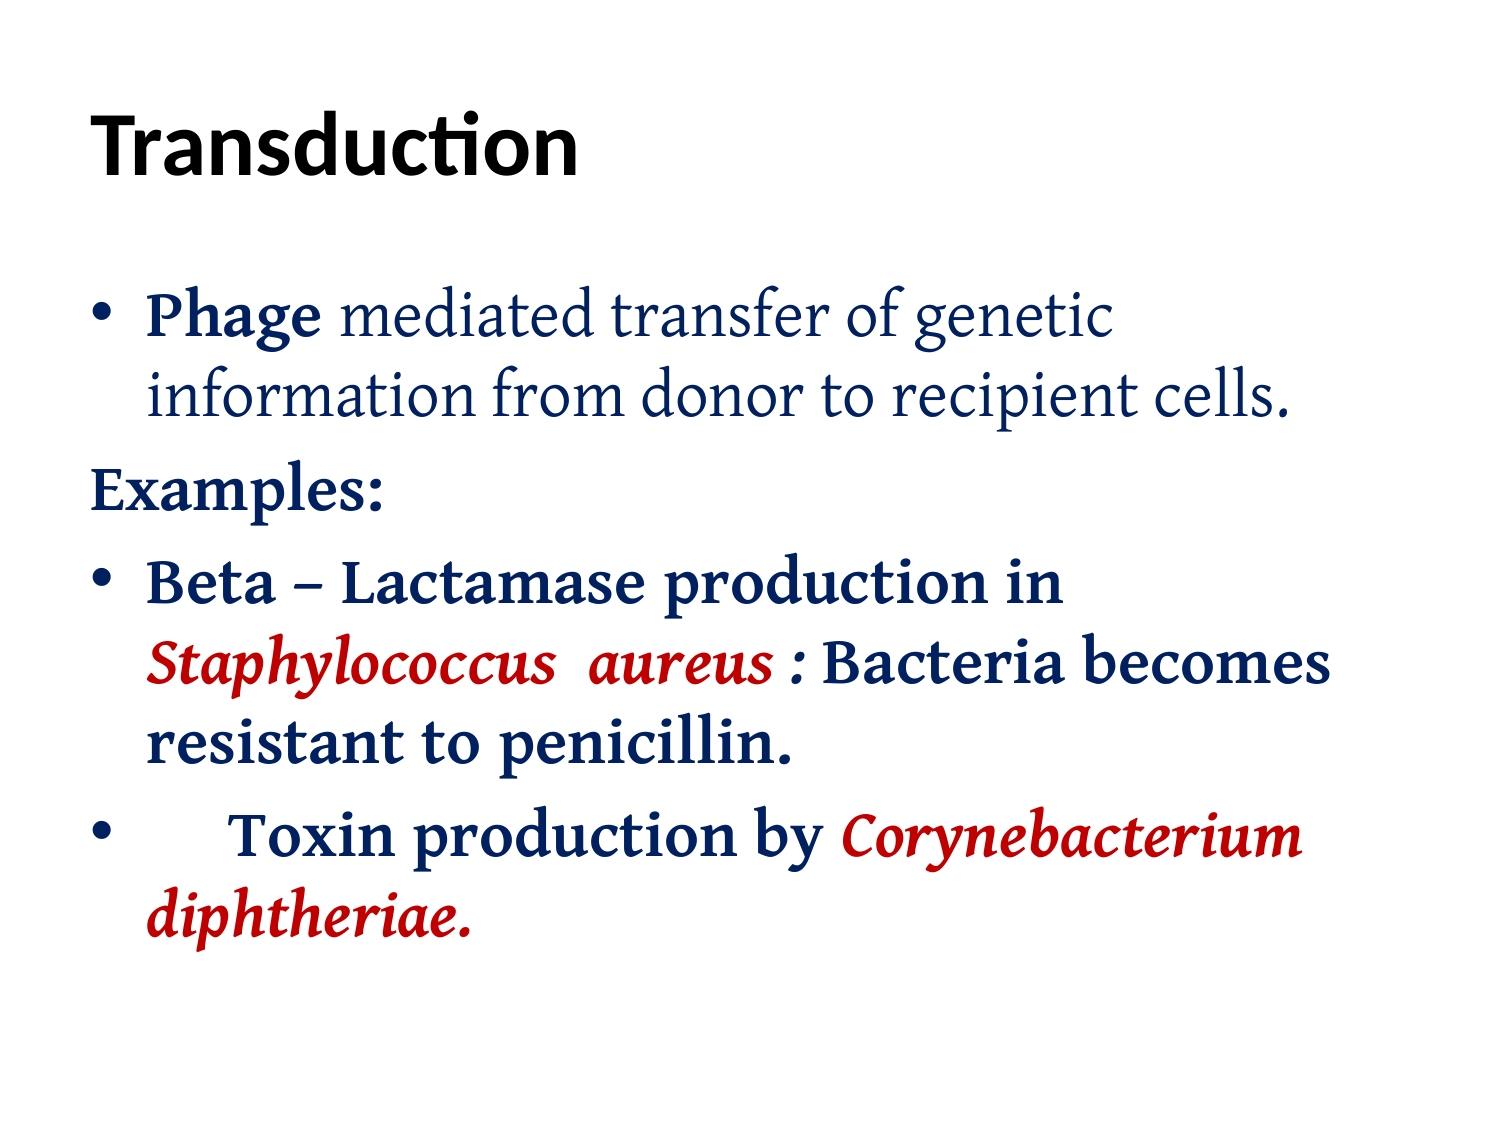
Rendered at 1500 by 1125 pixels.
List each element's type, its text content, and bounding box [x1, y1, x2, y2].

title Transduction [75, 45, 1425, 233]
list Phage mediated transfer of genetic information from donor to recipient cells. Examples: Beta – Lactamase production in Staphylococcus aureus : Bacteria becomes resistant to penicillin. Toxin production by Corynebacterium diphtheriae. [75, 262, 1425, 1005]
